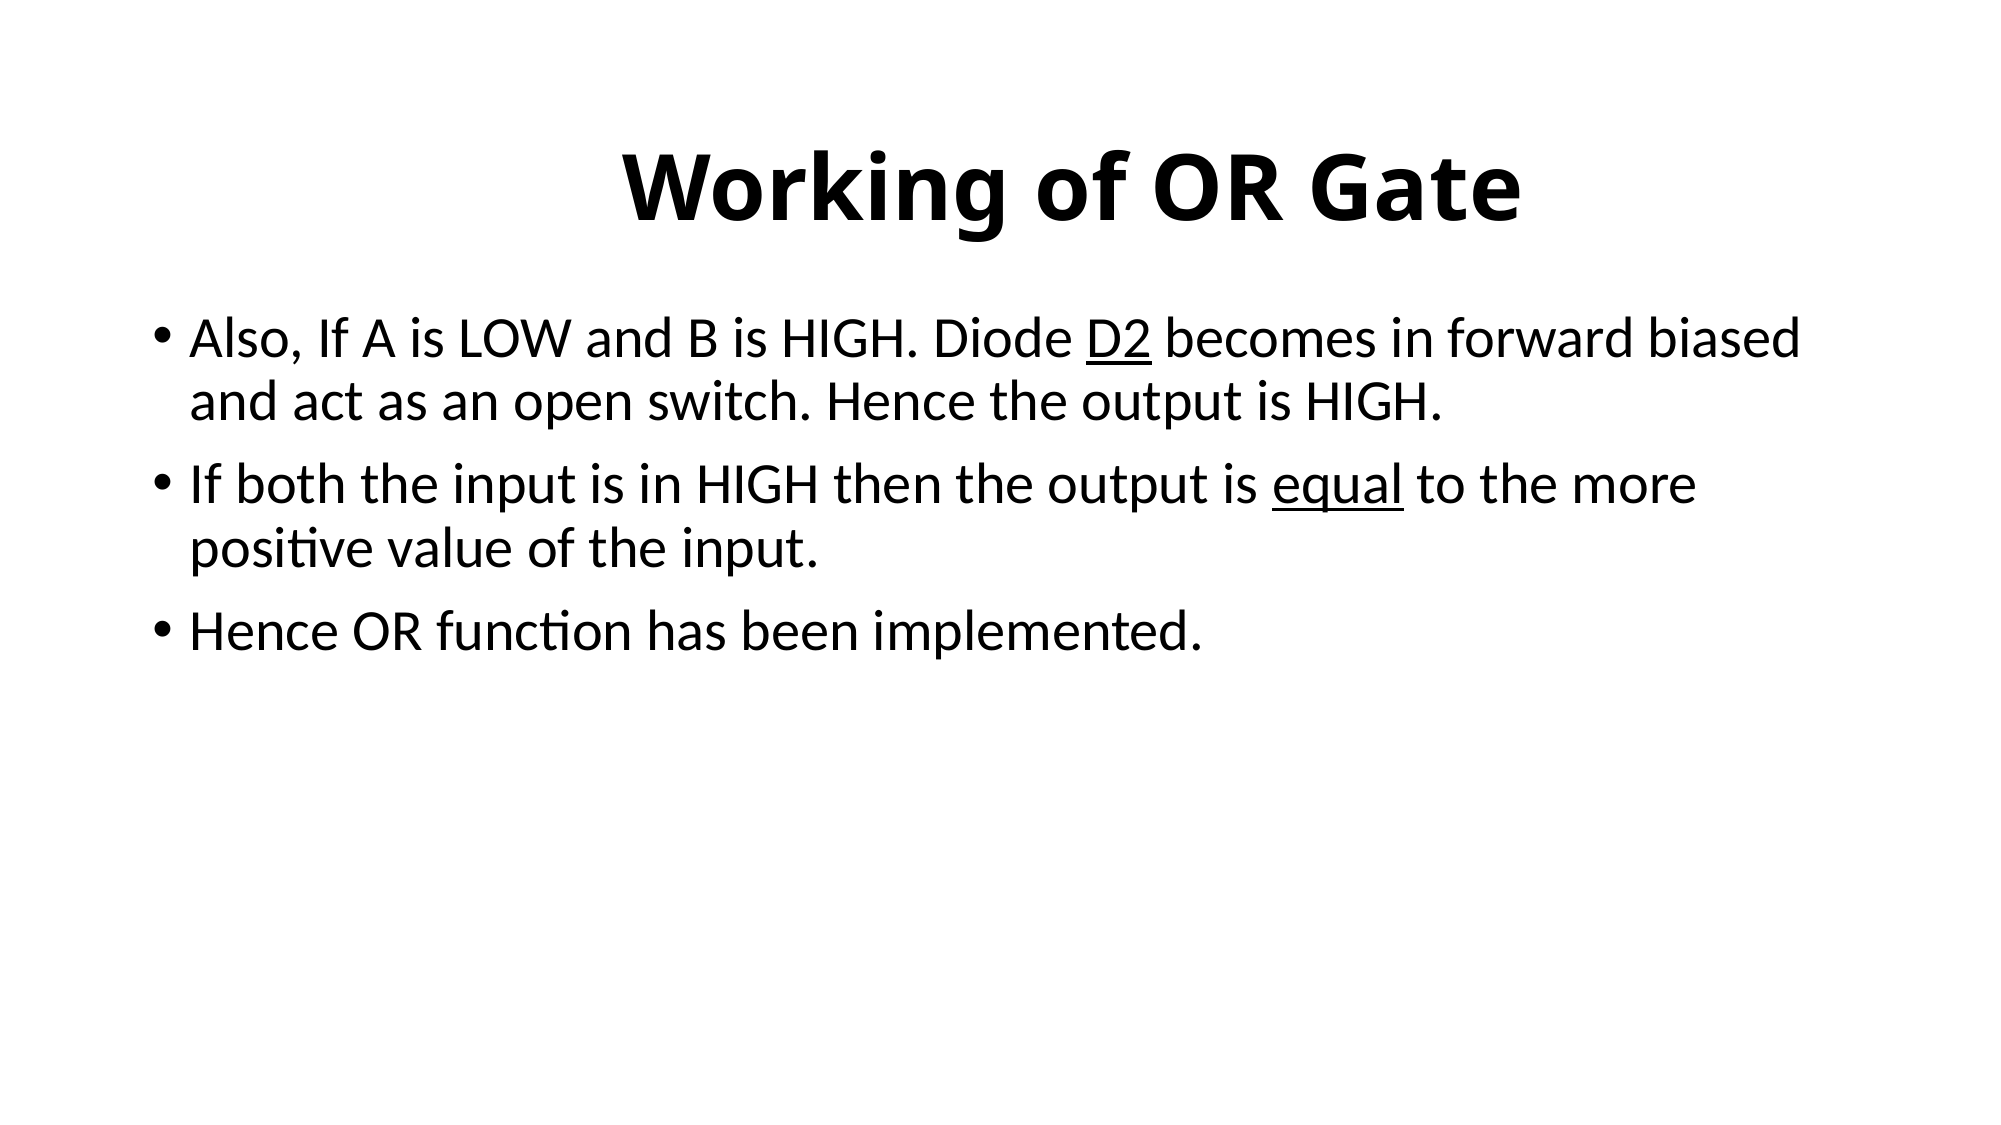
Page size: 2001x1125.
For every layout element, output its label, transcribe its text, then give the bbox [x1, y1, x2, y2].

text_box Working of OR Gate [210, 81, 1936, 300]
list Also, If A is LOW and B is HIGH. Diode D2 becomes in forward biased and act as an open switch. Hence the output is HIGH. If both the input is in HIGH then the output is equal to the more positive value of the input. Hence OR function has been implemented. [137, 299, 1863, 1014]
